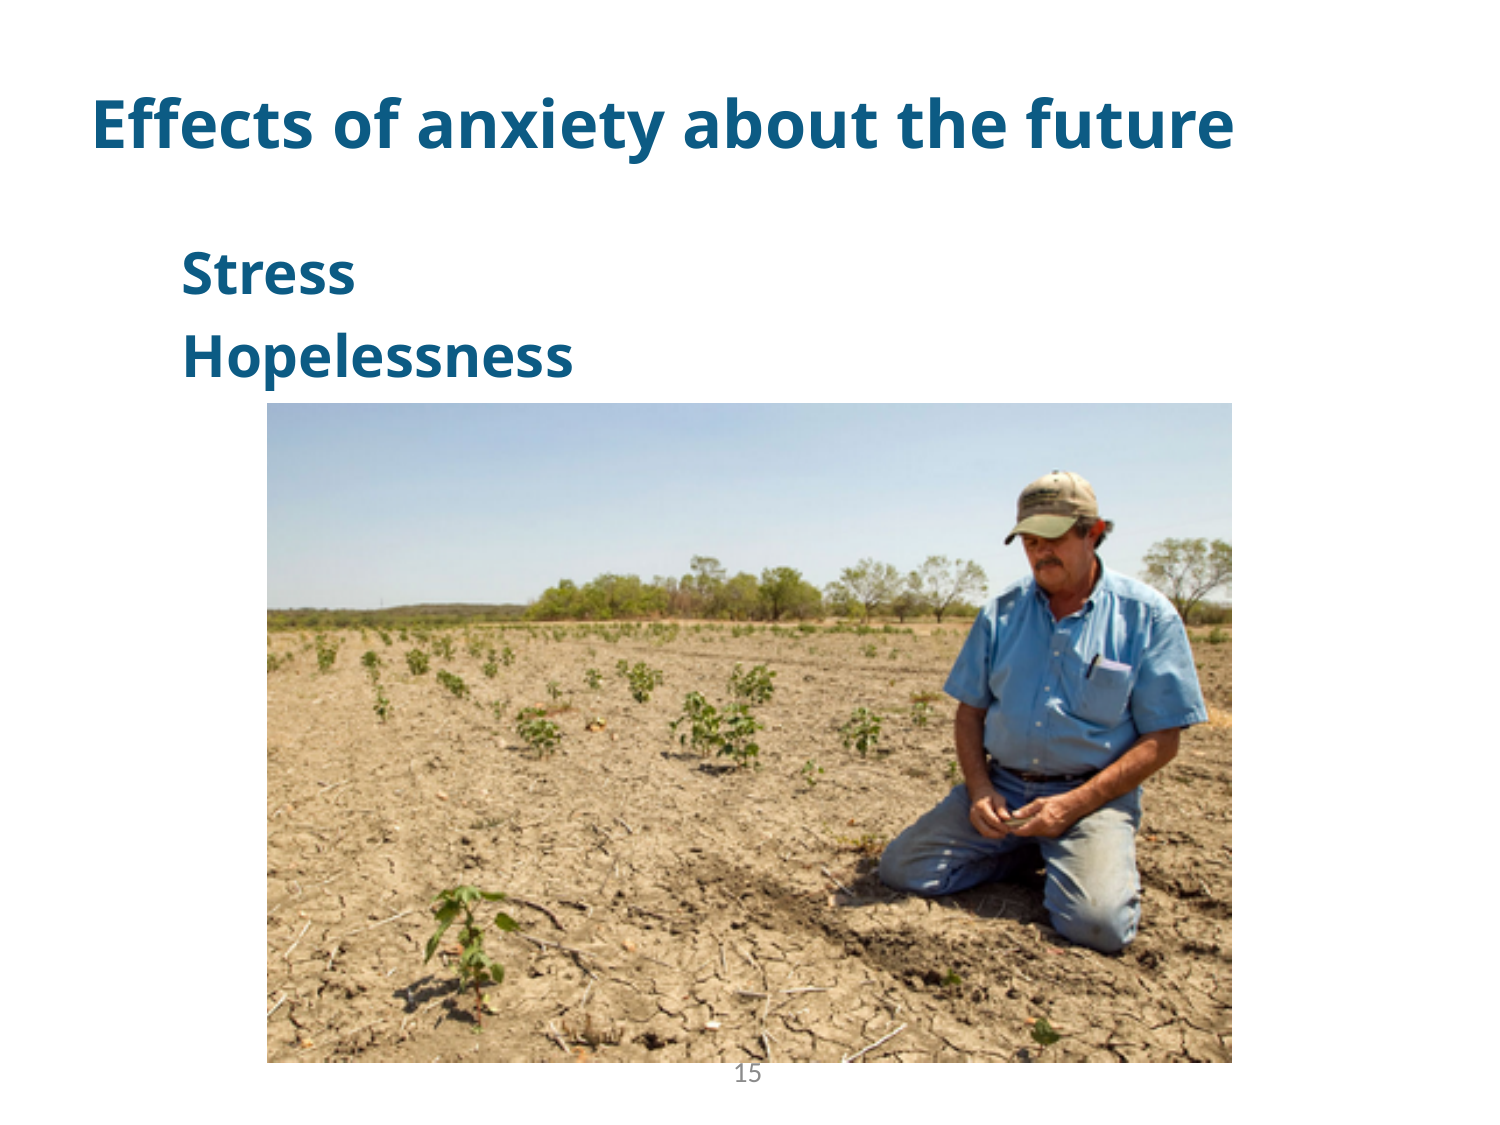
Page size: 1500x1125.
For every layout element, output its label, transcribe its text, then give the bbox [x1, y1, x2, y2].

slide_number 15 [698, 1072, 797, 1089]
title Effects of anxiety about the future [75, 33, 1441, 171]
picture [267, 403, 1233, 1064]
list Stress Hopelessness [166, 229, 1384, 931]
